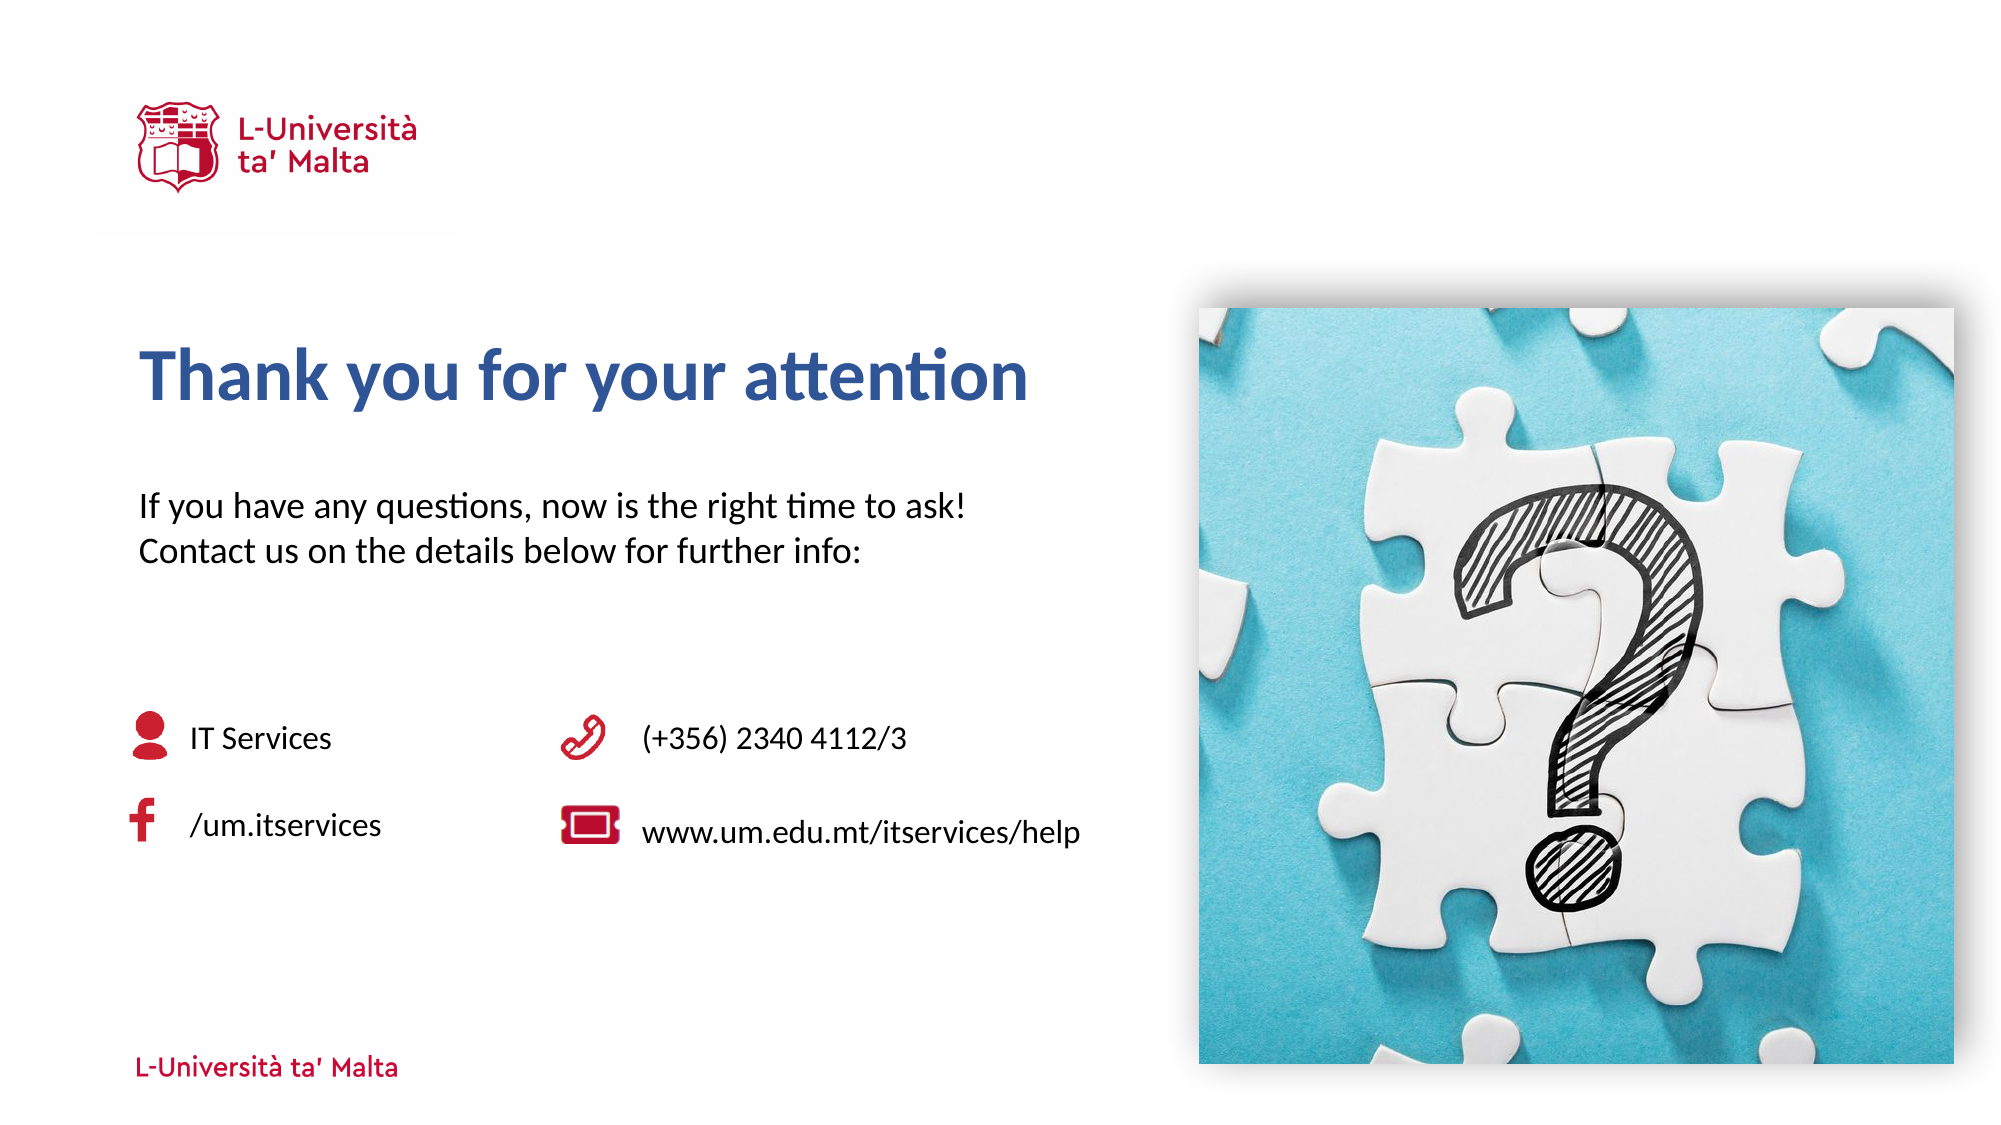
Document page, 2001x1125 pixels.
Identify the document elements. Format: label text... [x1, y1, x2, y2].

text_box www.um.edu.mt/itservices/help [627, 802, 1152, 858]
picture [561, 805, 620, 844]
picture [553, 708, 611, 765]
picture [137, 1055, 397, 1077]
text_box (+356) 2340 4112/3 [627, 708, 1152, 764]
picture [123, 789, 163, 846]
picture [92, 57, 461, 238]
text_box Thank you for your attention [124, 313, 1180, 439]
text_box If you have any questions, now is the right time to ask! Contact us on the details below for further info: [124, 473, 1178, 579]
text_box IT Services [175, 708, 478, 764]
text_box /um.itservices [175, 795, 478, 851]
picture [124, 704, 178, 763]
picture [1199, 308, 1954, 1064]
